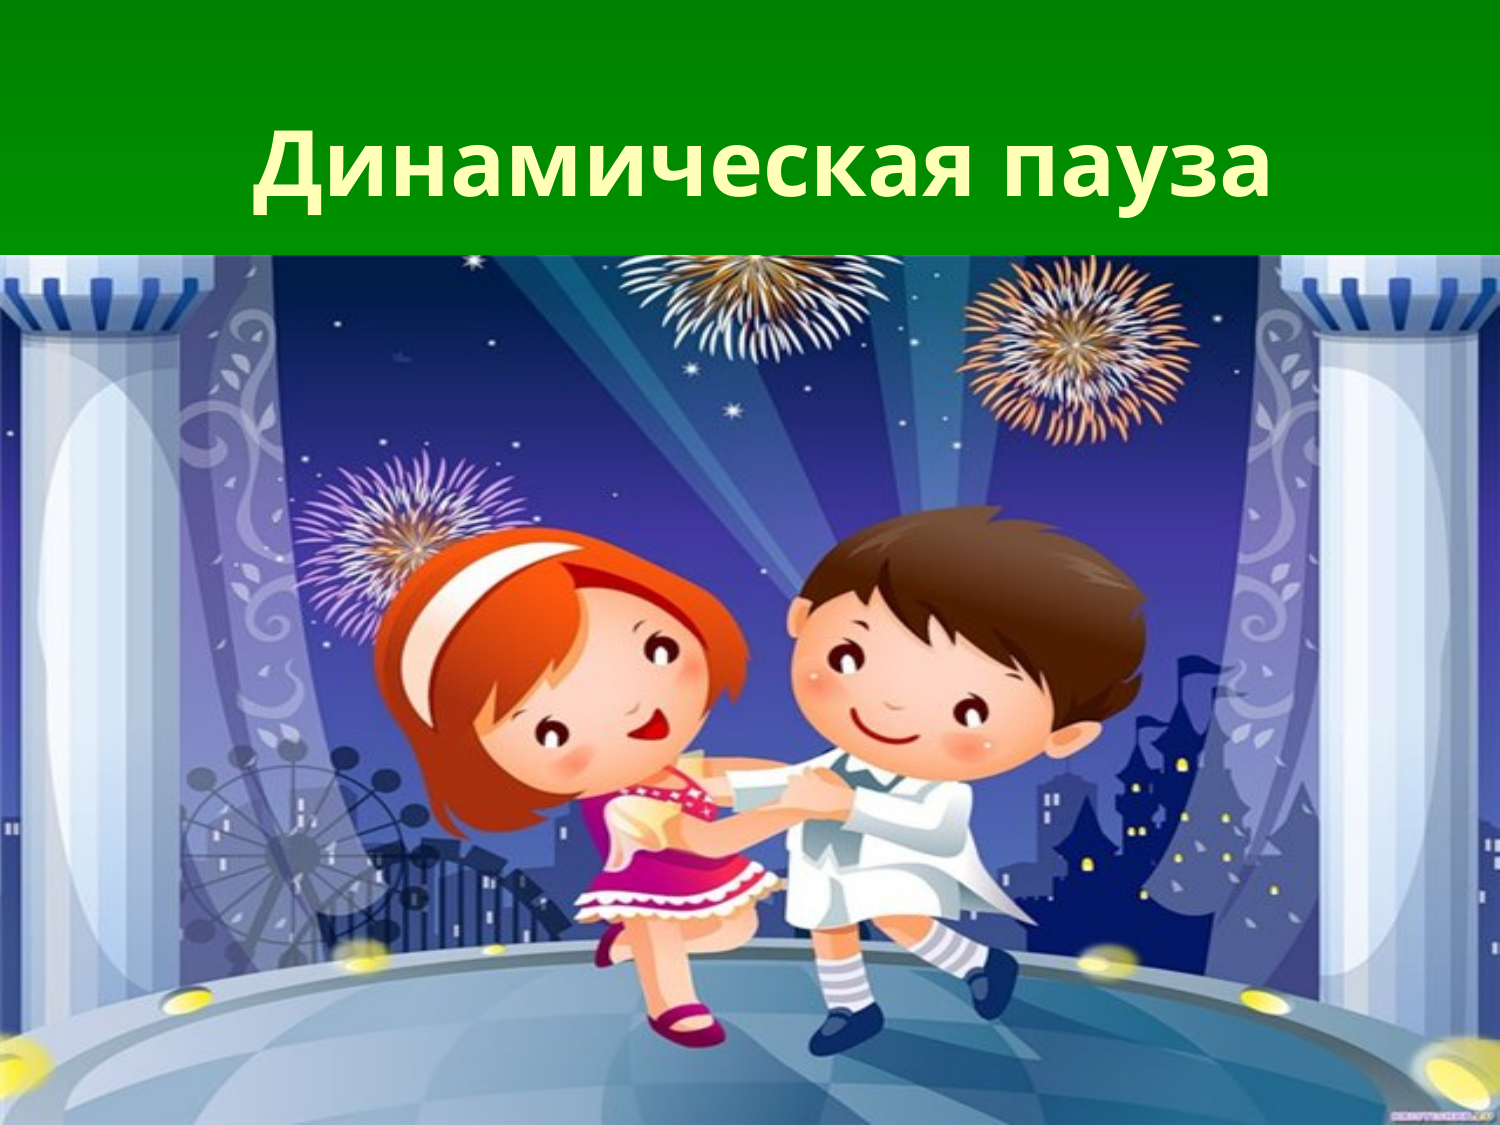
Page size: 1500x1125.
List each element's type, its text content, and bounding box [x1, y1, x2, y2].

title Динамическая пауза [76, 42, 1453, 253]
picture [0, 255, 1500, 1125]
